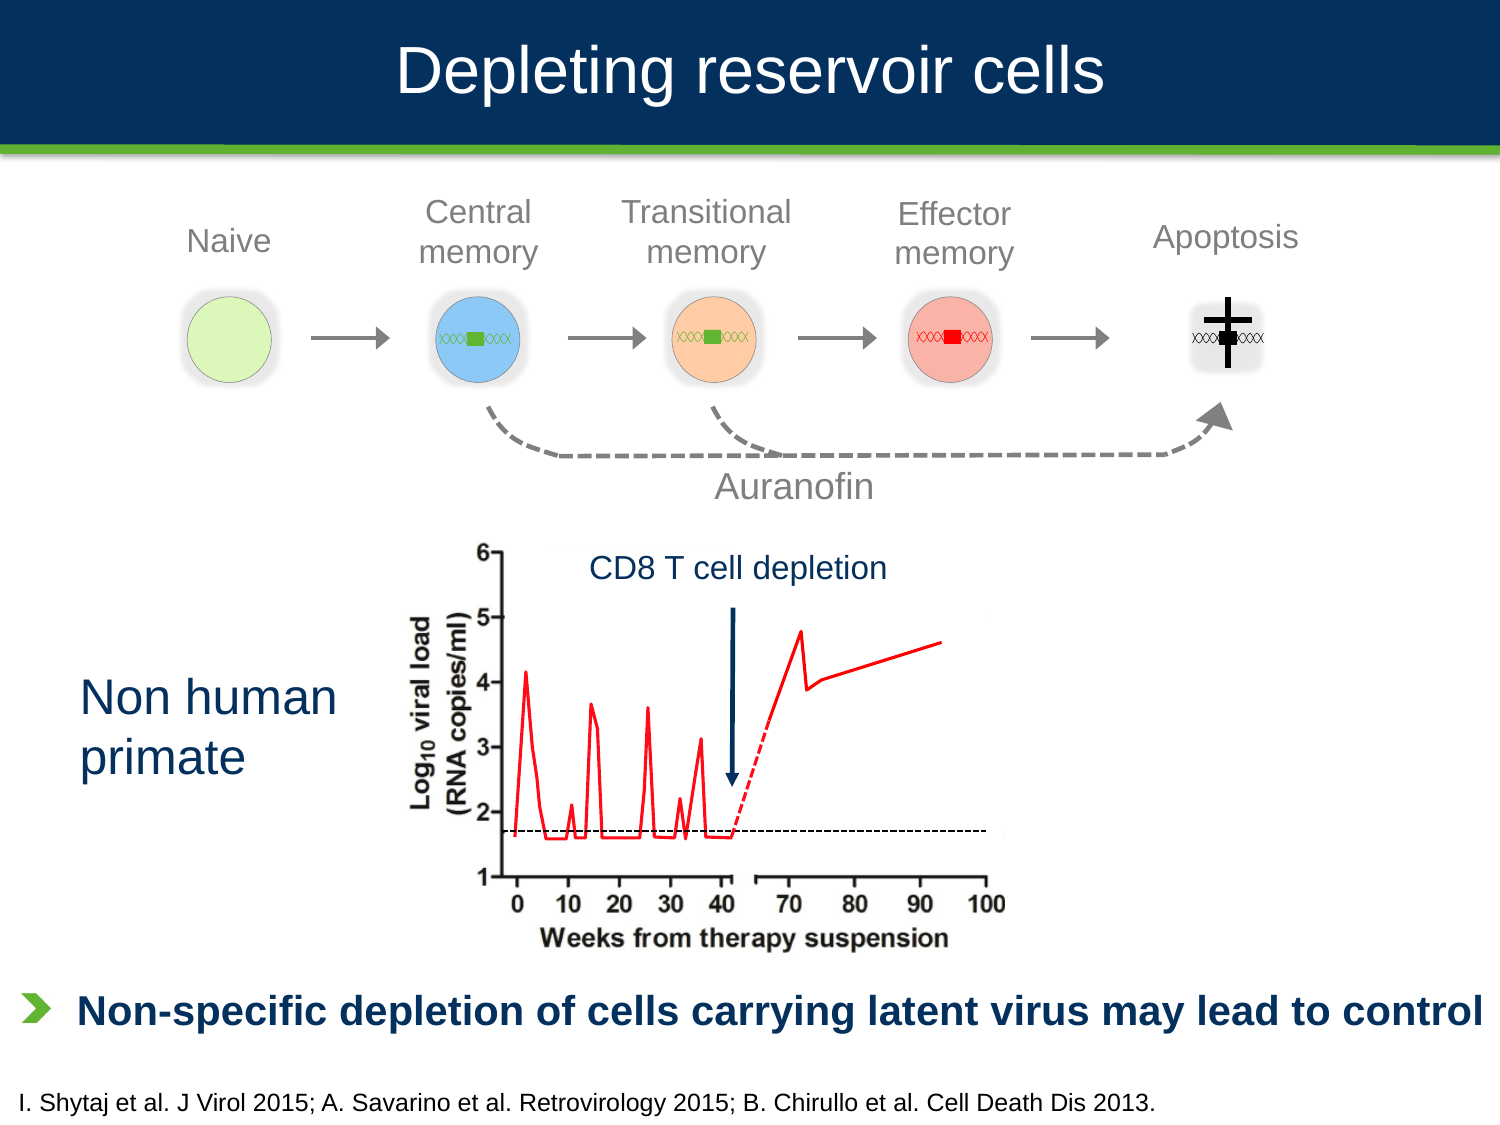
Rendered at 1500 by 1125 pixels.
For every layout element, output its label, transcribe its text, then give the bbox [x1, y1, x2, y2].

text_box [64, 538, 1005, 963]
picture [20, 993, 51, 1023]
text_box Depleting reservoir cells [0, 0, 1500, 144]
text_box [487, 401, 1237, 516]
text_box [572, 538, 942, 838]
text_box Non-specific depletion of cells carrying latent virus may lead to control [5, 975, 1500, 1041]
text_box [170, 182, 1339, 392]
text_box I. Shytaj et al. J Virol 2015; A. Savarino et al. Retrovirology 2015; B. Chirullo et al. Cell Death Dis 2013. [3, 1079, 1174, 1125]
